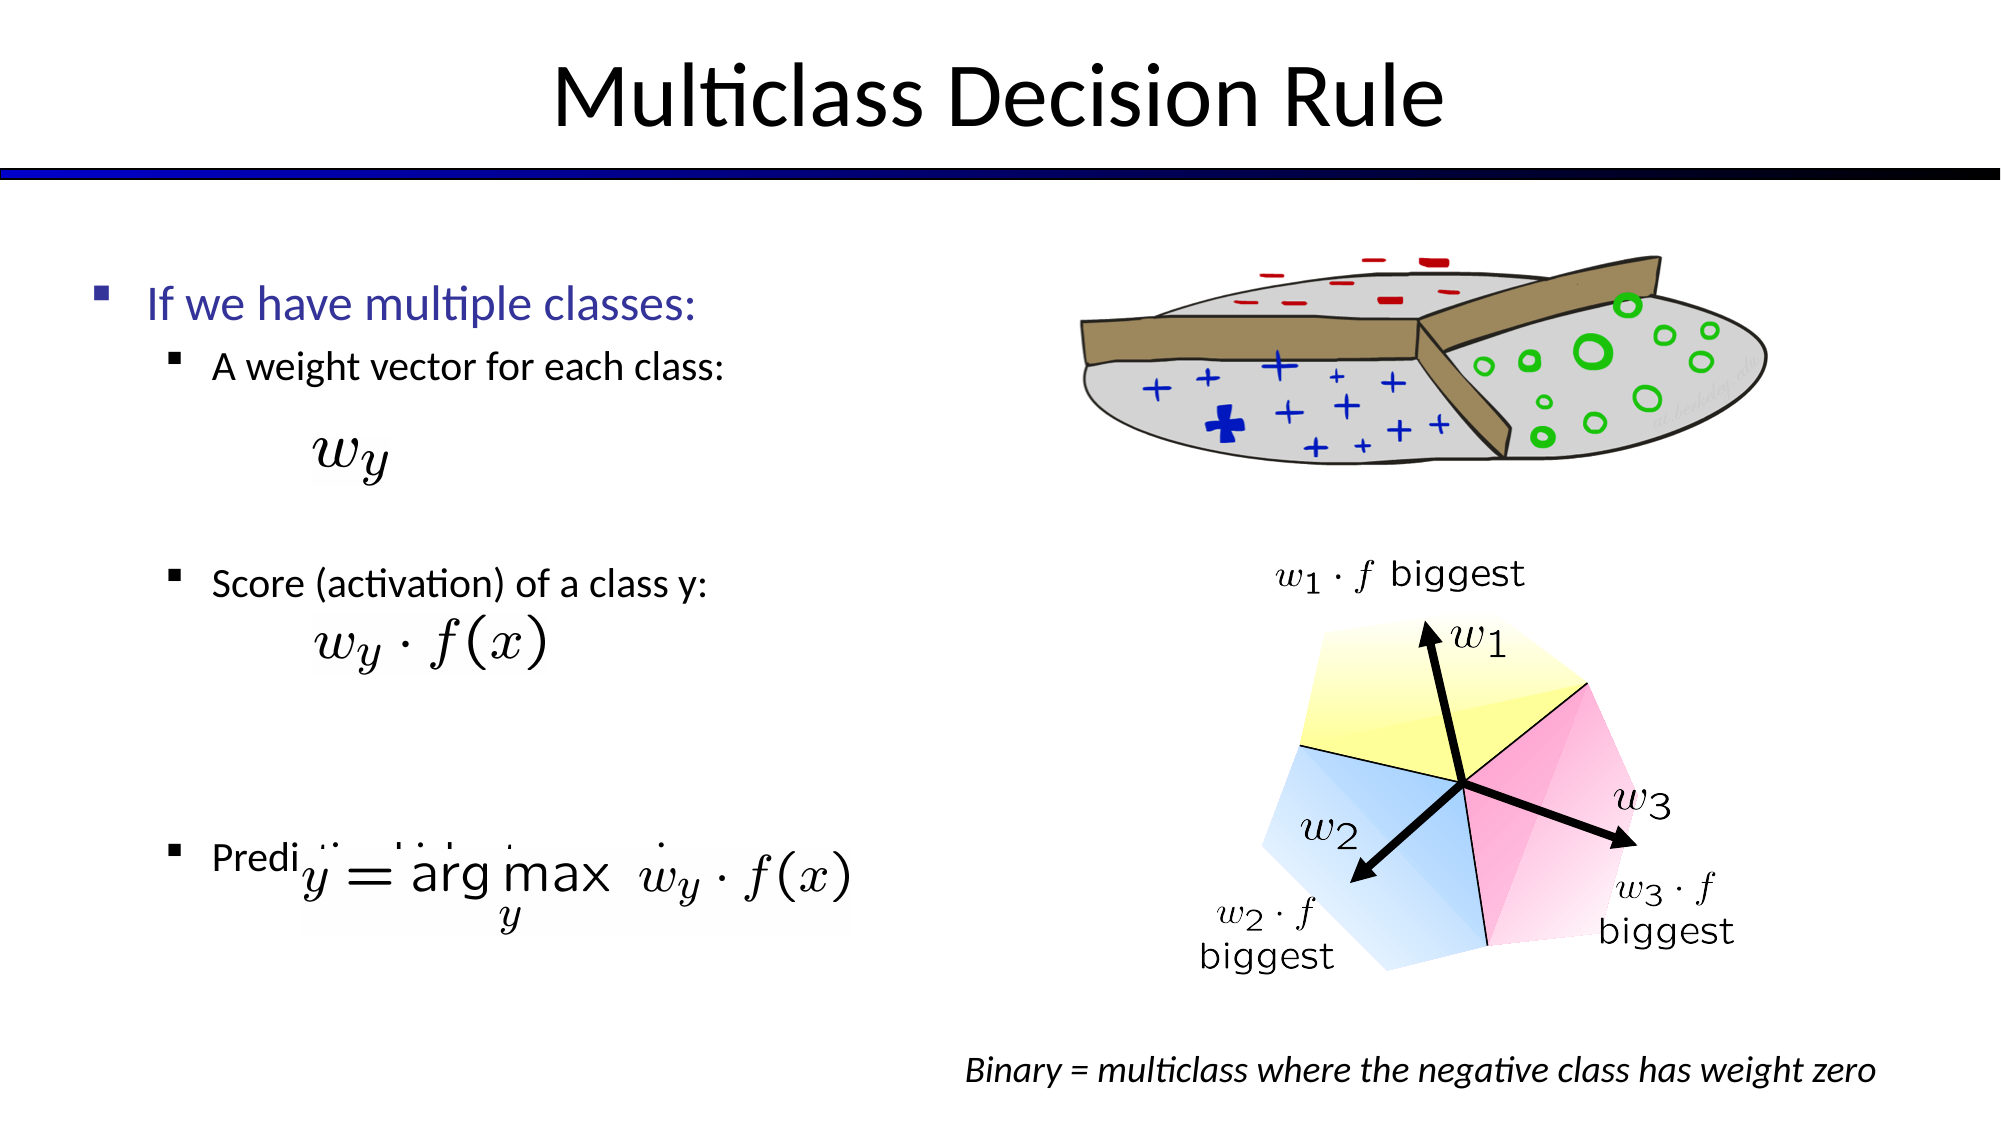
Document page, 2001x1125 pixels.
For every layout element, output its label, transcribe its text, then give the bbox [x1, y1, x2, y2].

picture [1037, 225, 1801, 501]
picture [1299, 817, 1359, 851]
picture [1612, 787, 1671, 823]
text_box Binary = multiclass where the negative class has weight zero [950, 1037, 1963, 1098]
picture [1599, 870, 1735, 951]
picture [312, 437, 390, 486]
picture [1199, 895, 1335, 976]
picture [299, 849, 851, 936]
picture [1449, 624, 1506, 658]
list If we have multiple classes: A weight vector for each class: Score (activation) of a class y: Prediction highest score wins [74, 262, 813, 1006]
picture [312, 612, 546, 676]
picture [1274, 557, 1526, 595]
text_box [1262, 607, 1638, 971]
title Multiclass Decision Rule [0, 0, 2000, 184]
